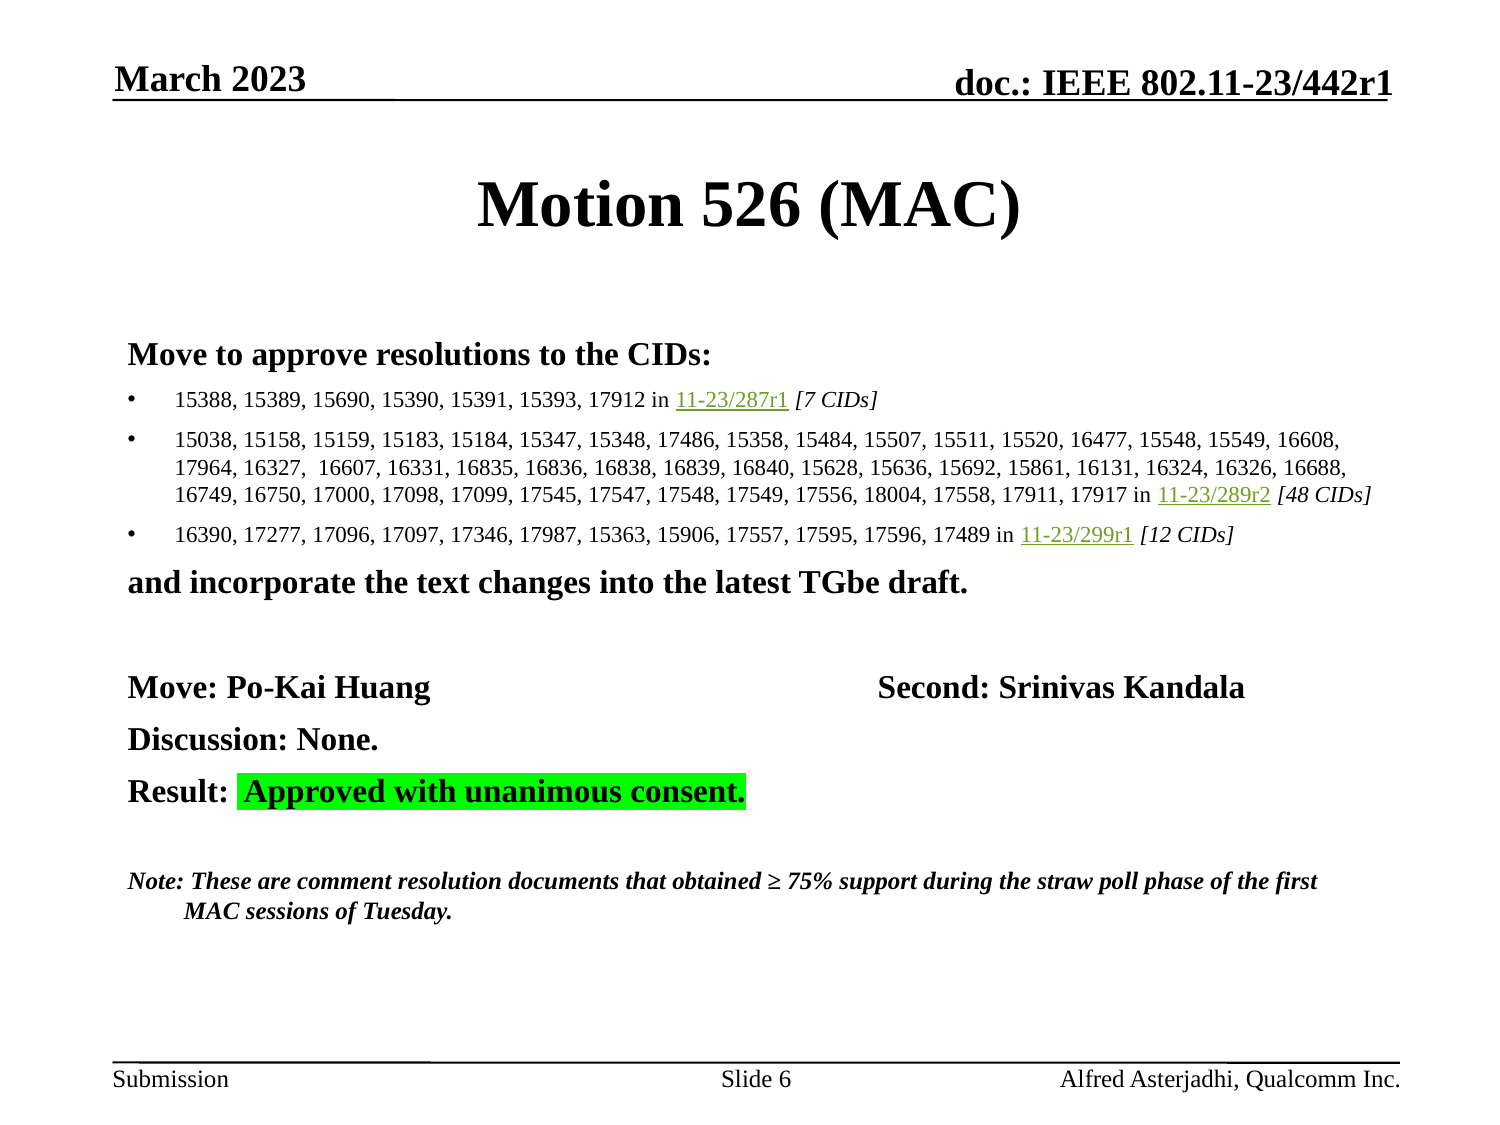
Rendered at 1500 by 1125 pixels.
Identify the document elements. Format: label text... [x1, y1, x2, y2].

footer Alfred Asterjadhi, Qualcomm Inc. [878, 1061, 1402, 1093]
list Move to approve resolutions to the CIDs: 15388, 15389, 15690, 15390, 15391, 15393, 17912 in 11-23/287r1 [7 CIDs] 15038, 15158, 15159, 15183, 15184, 15347, 15348, 17486, 15358, 15484, 15507, 15511, 15520, 16477, 15548, 15549, 16608, 17964, 16327, 16607, 16331, 16835, 16836, 16838, 16839, 16840, 15628, 15636, 15692, 15861, 16131, 16324, 16326, 16688, 16749, 16750, 17000, 17098, 17099, 17545, 17547, 17548, 17549, 17556, 18004, 17558, 17911, 17917 in 11-23/289r2 [48 CIDs] 16390, 17277, 17096, 17097, 17346, 17987, 15363, 15906, 17557, 17595, 17596, 17489 in 11-23/299r1 [12 CIDs] and incorporate the text changes into the latest TGbe draft. Move: Po-Kai Huang Second: Srinivas Kandala Discussion: None. Result: Approved with unanimous consent. Note: These are comment resolution documents that obtained ≥ 75% support during the straw poll phase of the first MAC sessions of Tuesday. [112, 324, 1388, 1063]
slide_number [114, 54, 423, 100]
slide_number Slide 6 [712, 1061, 800, 1123]
title Motion 526 (MAC) [112, 112, 1388, 288]
